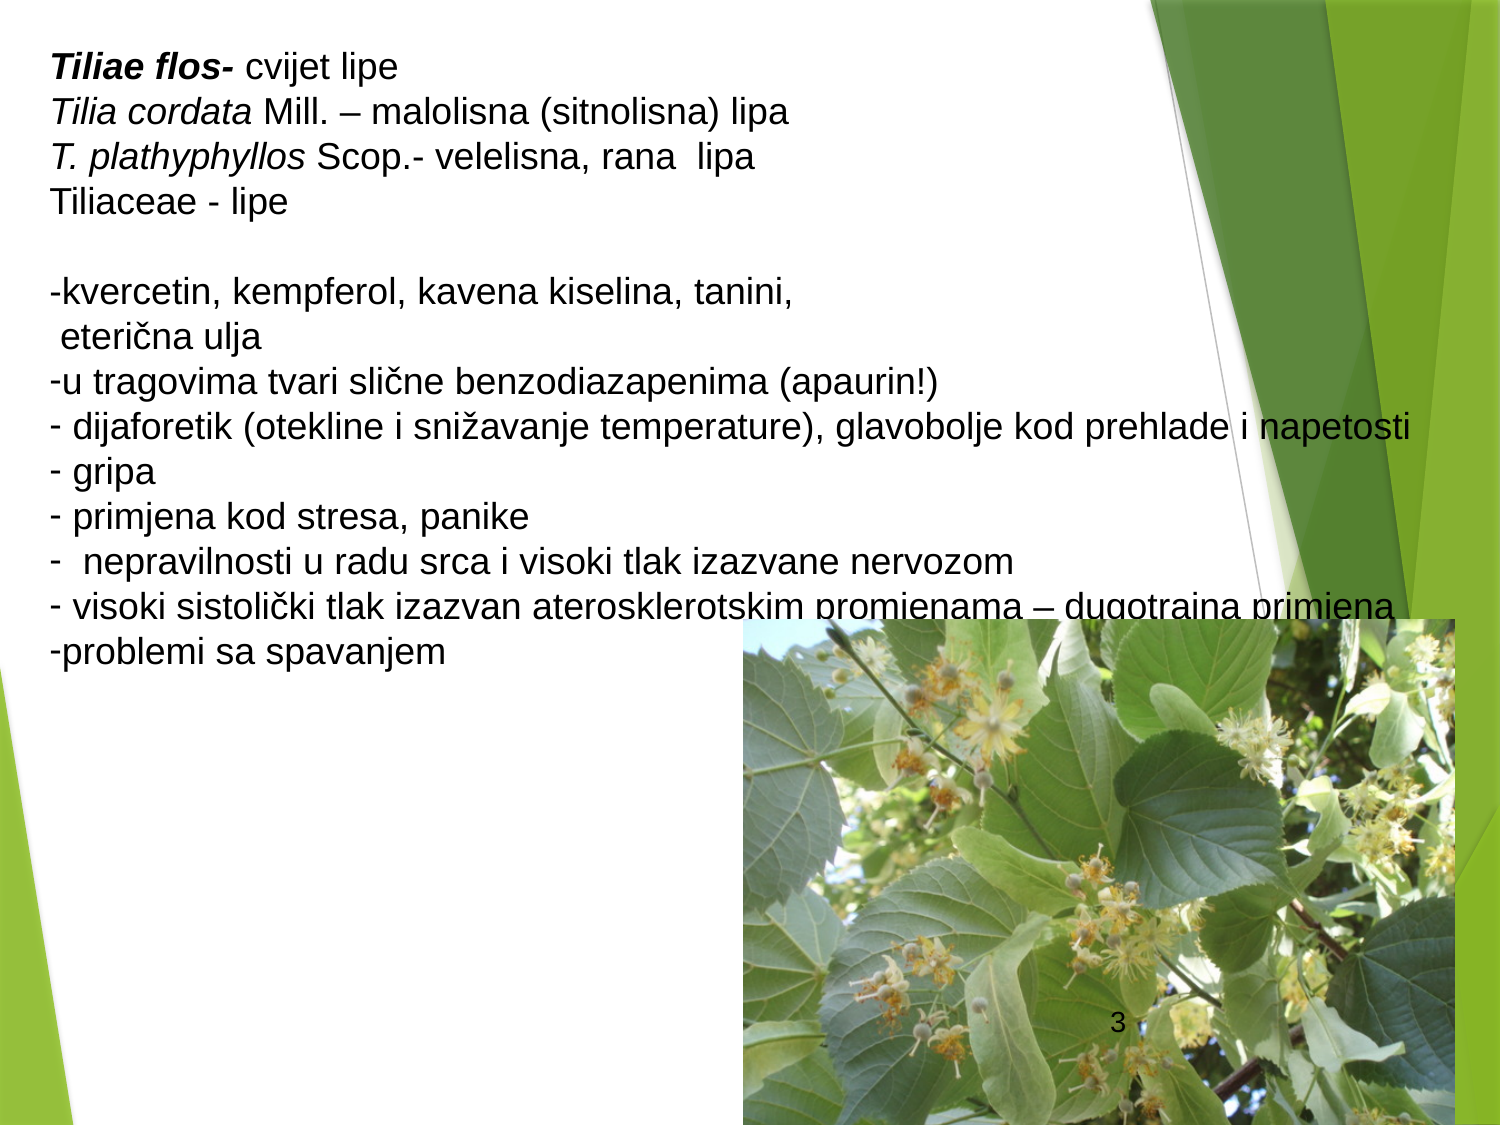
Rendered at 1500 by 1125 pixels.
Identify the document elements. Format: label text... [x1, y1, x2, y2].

picture [743, 619, 1456, 1125]
text_box Tiliae flos- cvijet lipe Tilia cordata Mill. – malolisna (sitnolisna) lipa T. plathyphyllos Scop.- velelisna, rana lipa Tiliaceae - lipe -kvercetin, kempferol, kavena kiselina, tanini, eterična ulja u tragovima tvari slične benzodiazapenima (apaurin!) dijaforetik (otekline i snižavanje temperature), glavobolje kod prehlade i napetosti gripa primjena kod stresa, panike nepravilnosti u radu srca i visoki tlak izazvane nervozom visoki sistolički tlak izazvan aterosklerotskim promjenama – dugotrajna primjena problemi sa spavanjem [34, 34, 1427, 725]
